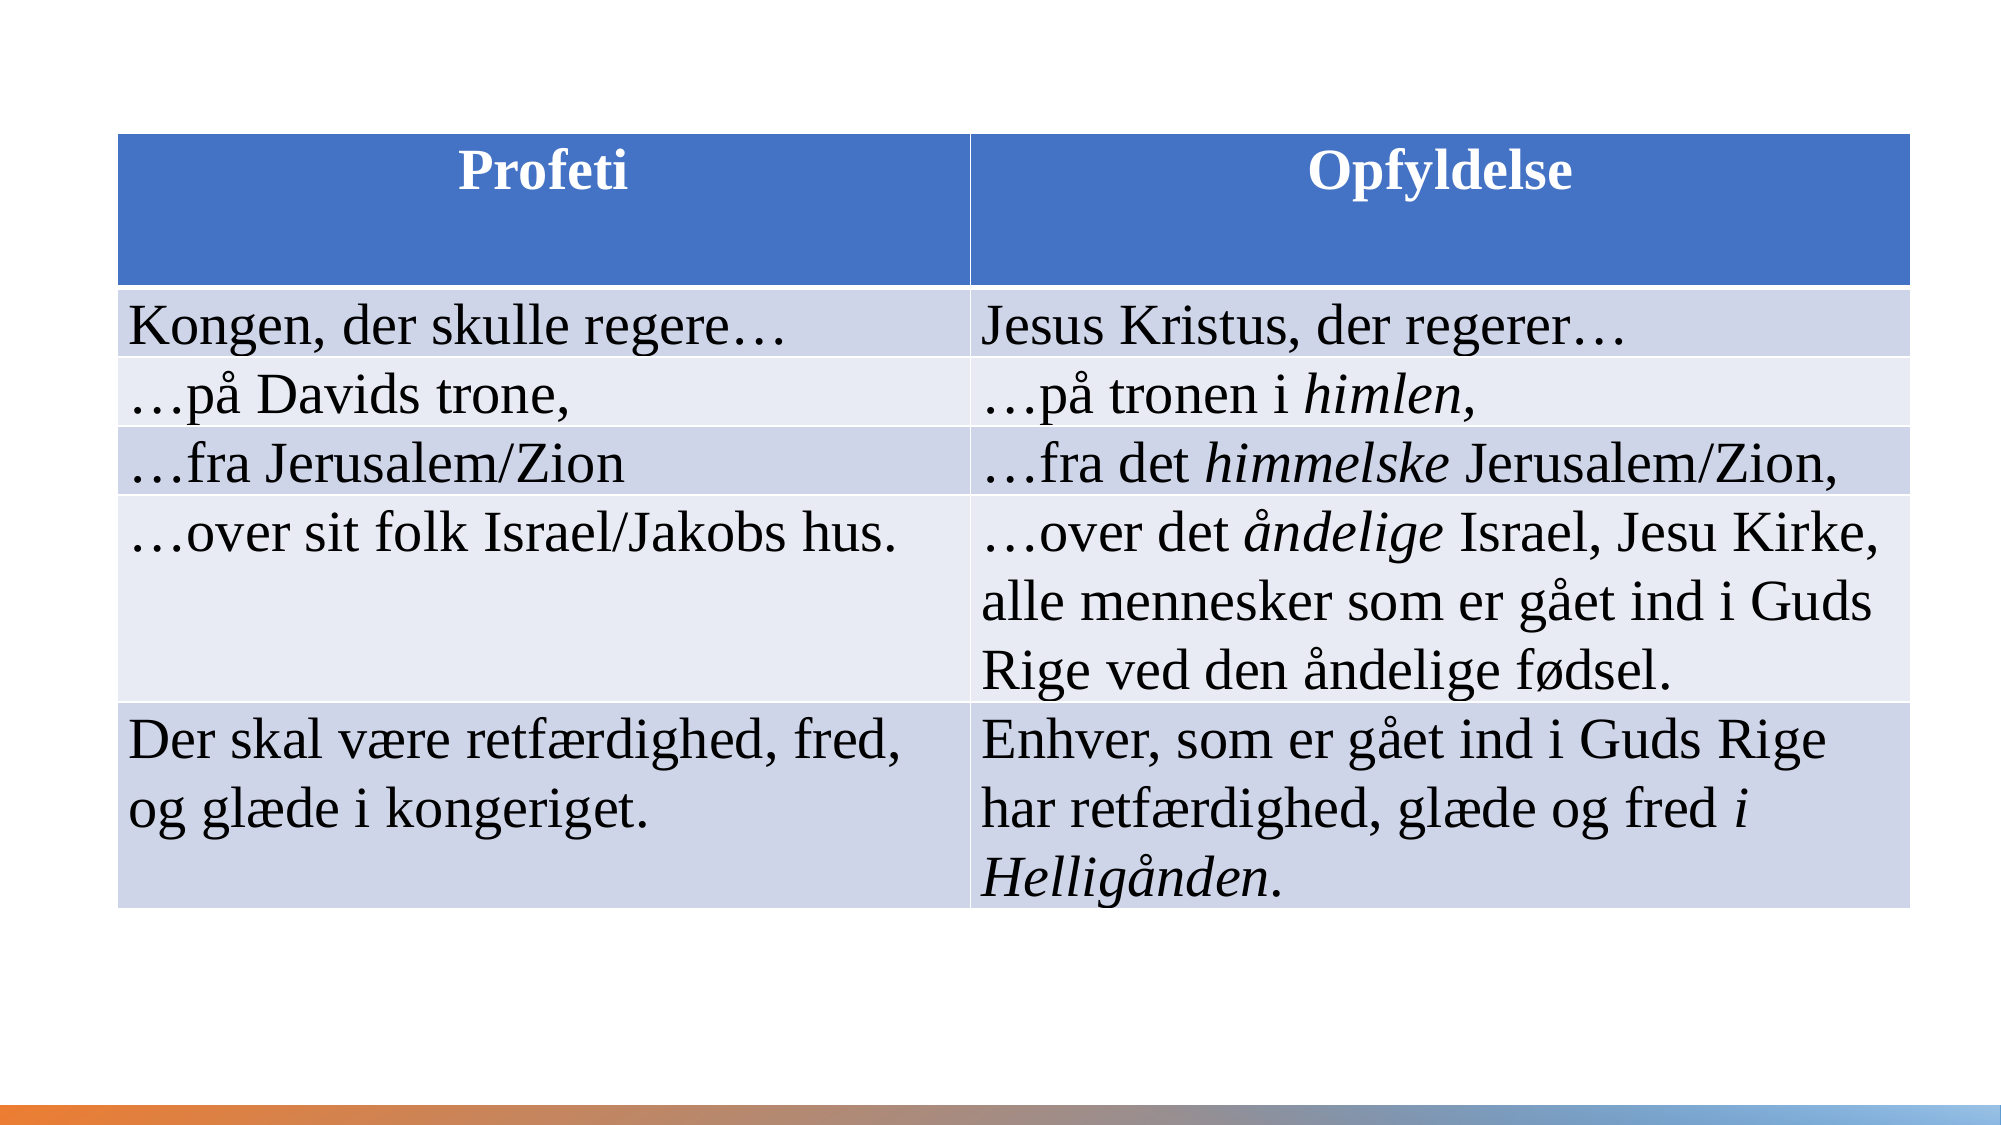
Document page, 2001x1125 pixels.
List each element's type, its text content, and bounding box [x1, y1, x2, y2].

table_header Profeti [118, 134, 970, 285]
table_cell …på tronen i himlen, [971, 358, 1910, 425]
table_cell …over det åndelige Israel, Jesu Kirke, alle mennesker som er gået ind i Guds Rige ved den åndelige fødsel. [971, 496, 1910, 701]
table_cell …på Davids trone, [118, 358, 970, 425]
table_cell Der skal være retfærdighed, fred, og glæde i kongeriget. [118, 703, 970, 908]
table_cell Kongen, der skulle regere… [118, 290, 970, 356]
table_cell …over sit folk Israel/Jakobs hus. [118, 496, 970, 701]
table_cell …fra det himmelske Jerusalem/Zion, [971, 427, 1910, 494]
table_cell Enhver, som er gået ind i Guds Rige har retfærdighed, glæde og fred i Helligånden. [971, 703, 1910, 908]
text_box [0, 1105, 2000, 1125]
table_cell Jesus Kristus, der regerer… [971, 290, 1910, 356]
table_header Opfyldelse [971, 134, 1910, 285]
table_cell …fra Jerusalem/Zion [118, 427, 970, 494]
